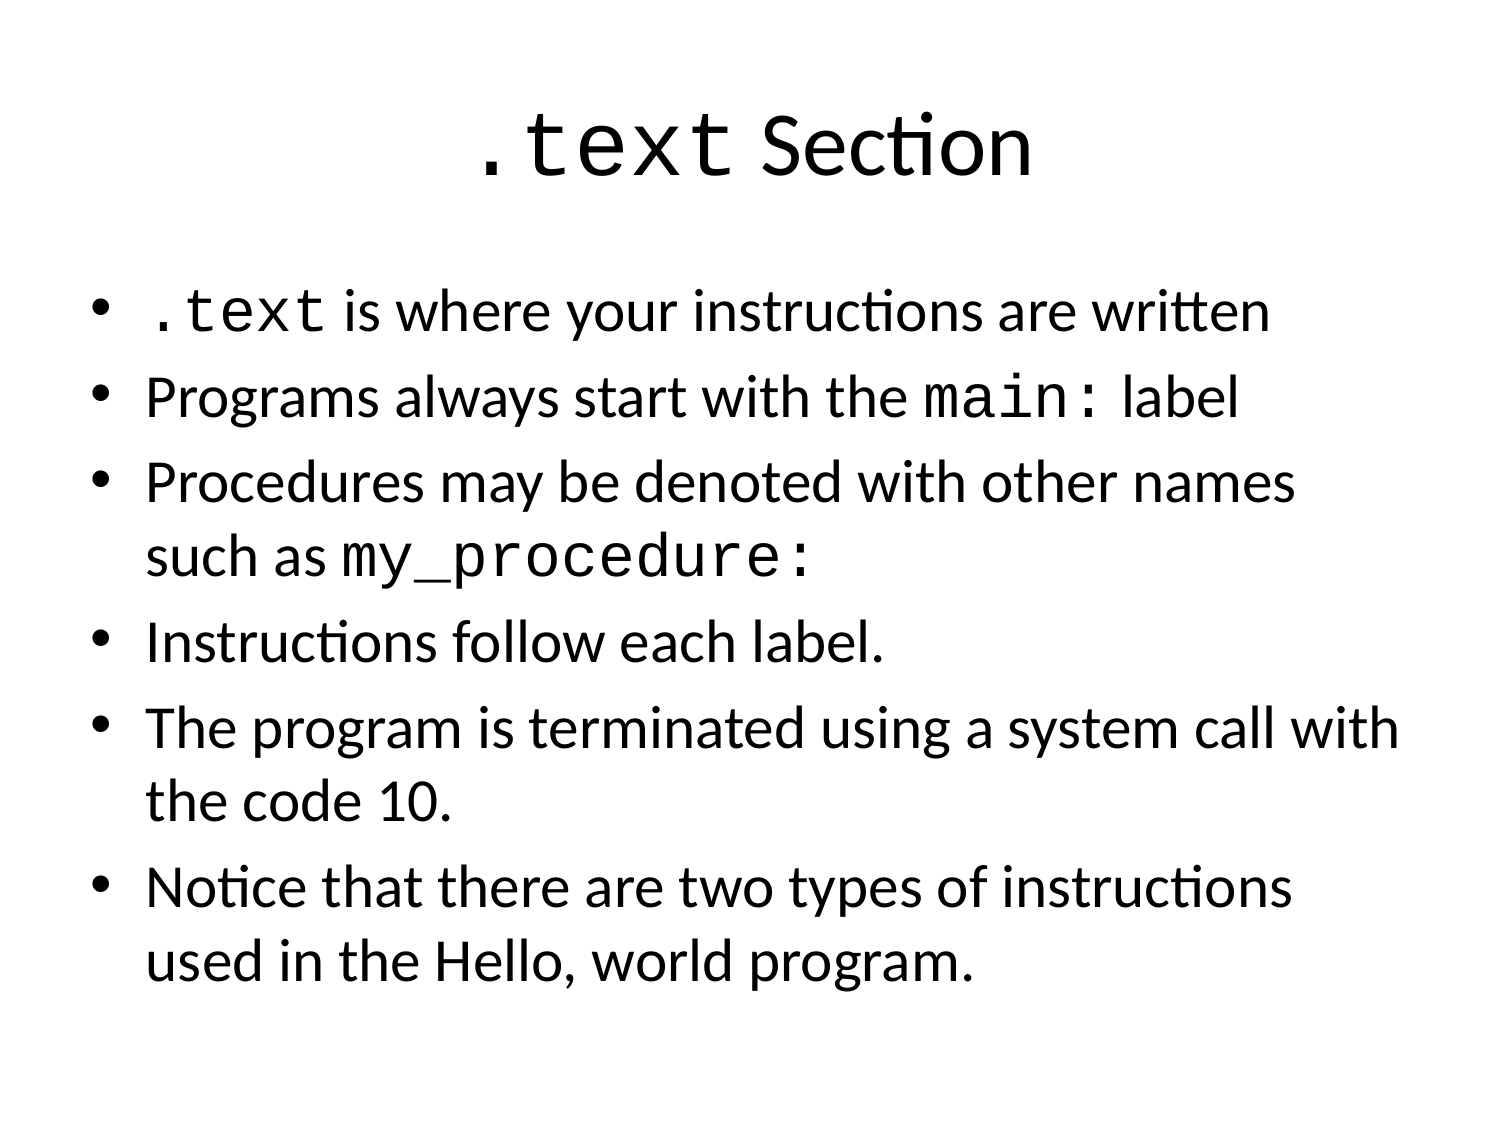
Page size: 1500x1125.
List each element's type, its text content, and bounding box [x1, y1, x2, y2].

title .text Section [75, 45, 1425, 233]
list .text is where your instructions are written Programs always start with the main: label Procedures may be denoted with other names such as my_procedure: Instructions follow each label. The program is terminated using a system call with the code 10. Notice that there are two types of instructions used in the Hello, world program. [75, 262, 1425, 1005]
